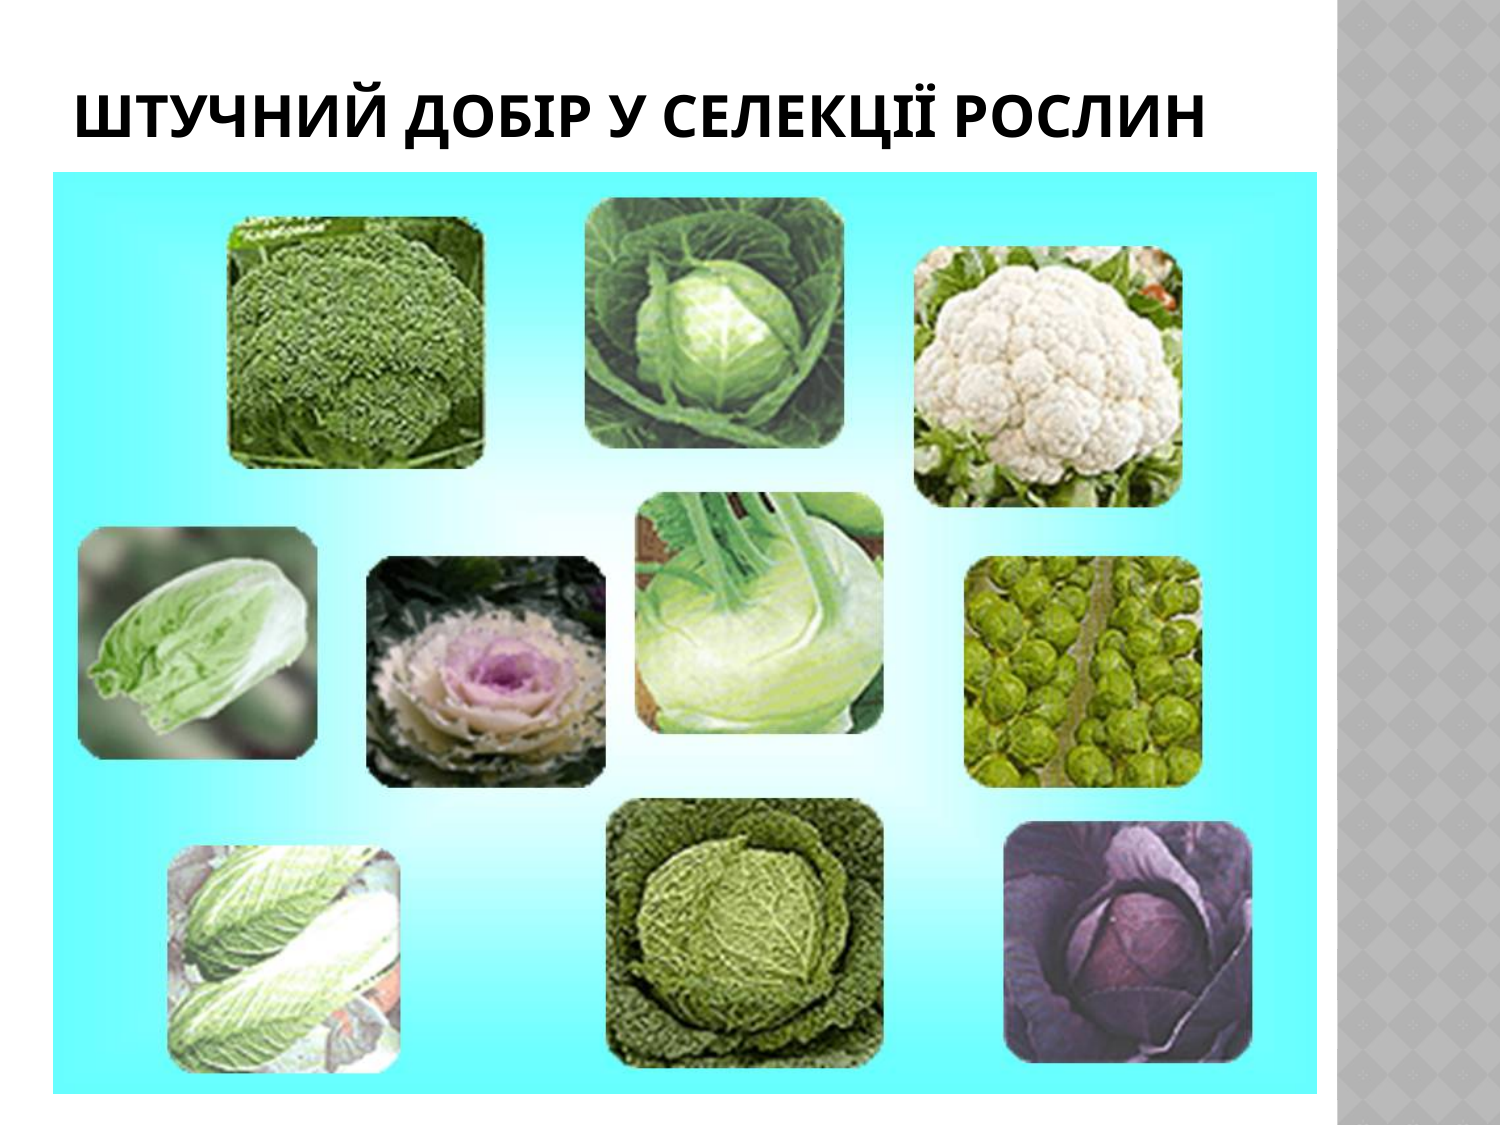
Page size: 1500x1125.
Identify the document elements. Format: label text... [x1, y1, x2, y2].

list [52, 172, 1318, 1095]
title Штучний добір у селекції рослин [64, 52, 1263, 149]
